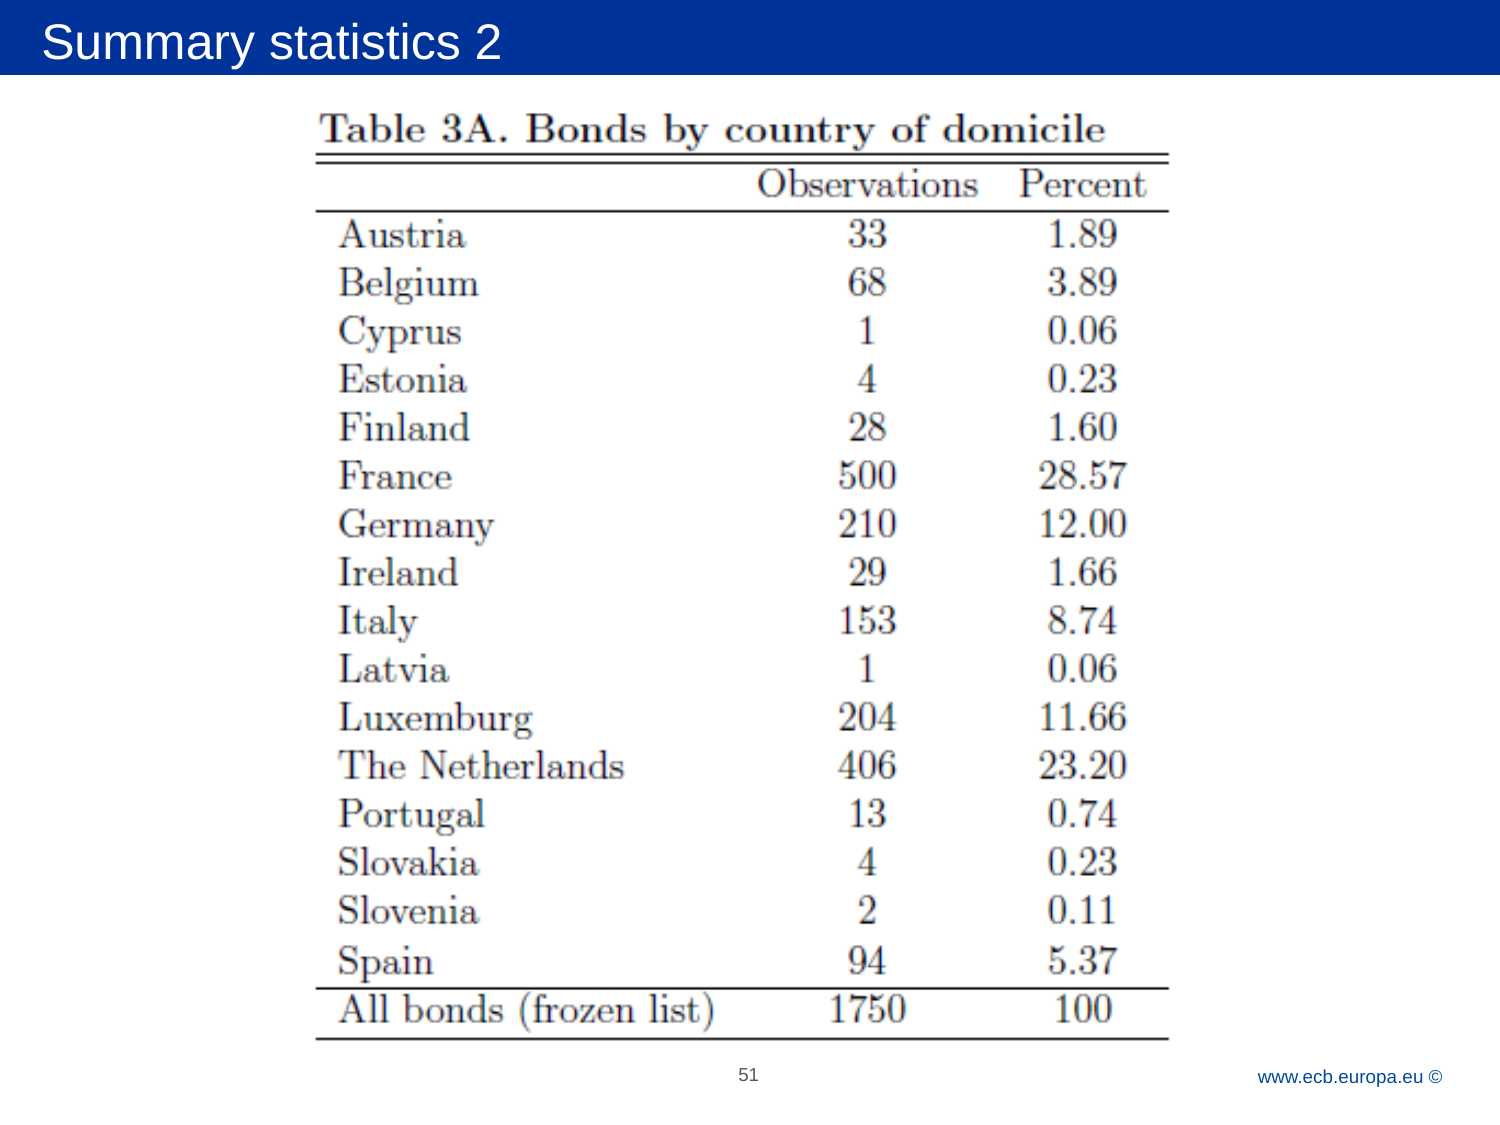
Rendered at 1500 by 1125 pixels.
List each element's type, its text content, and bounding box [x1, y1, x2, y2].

slide_number 51 [714, 1064, 783, 1102]
list Summary statistics 2 [41, 0, 1444, 79]
picture [300, 101, 1188, 1056]
